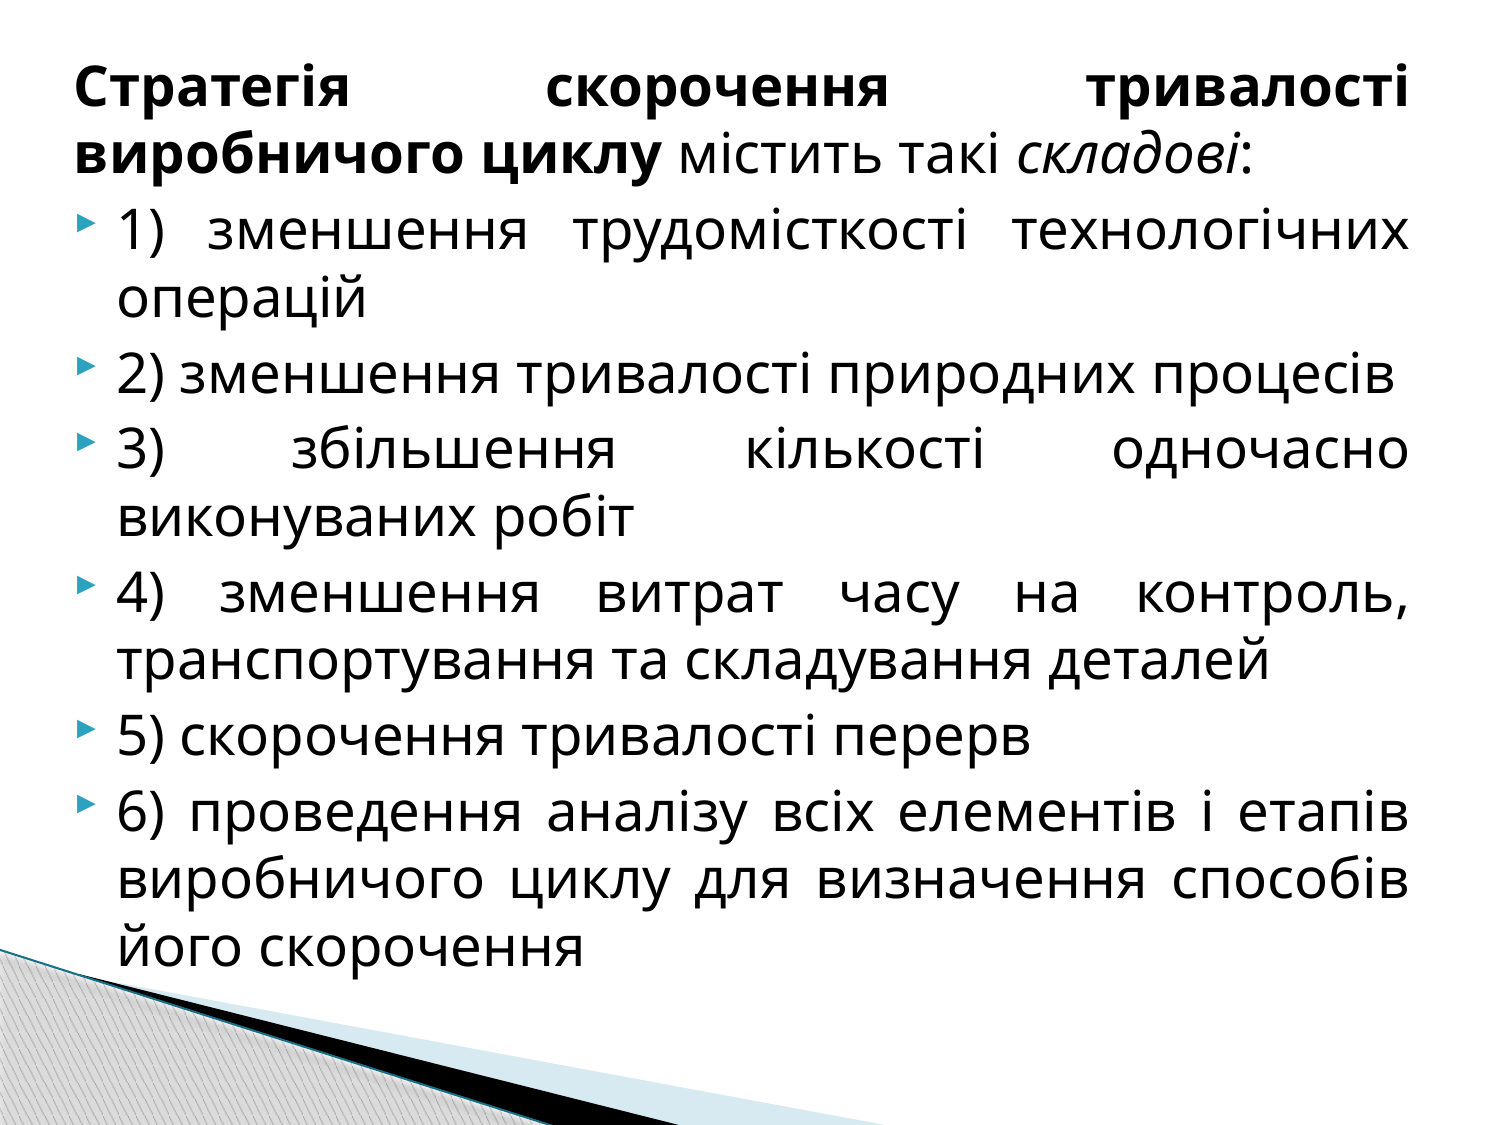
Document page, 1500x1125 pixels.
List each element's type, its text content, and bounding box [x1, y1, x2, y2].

list Стратегія скорочення тривалості виробничого циклу містить такі складові: 1) зменшення трудомісткості технологічних операцій 2) зменшення тривалості природних процесів 3) збільшення кількості одночасно виконуваних робіт 4) зменшення витрат часу на контроль, транспортування та складування деталей 5) скорочення тривалості перерв 6) проведення аналізу всіх елементів і етапів виробничого циклу для визначення способів його скорочення [41, 42, 1425, 1059]
